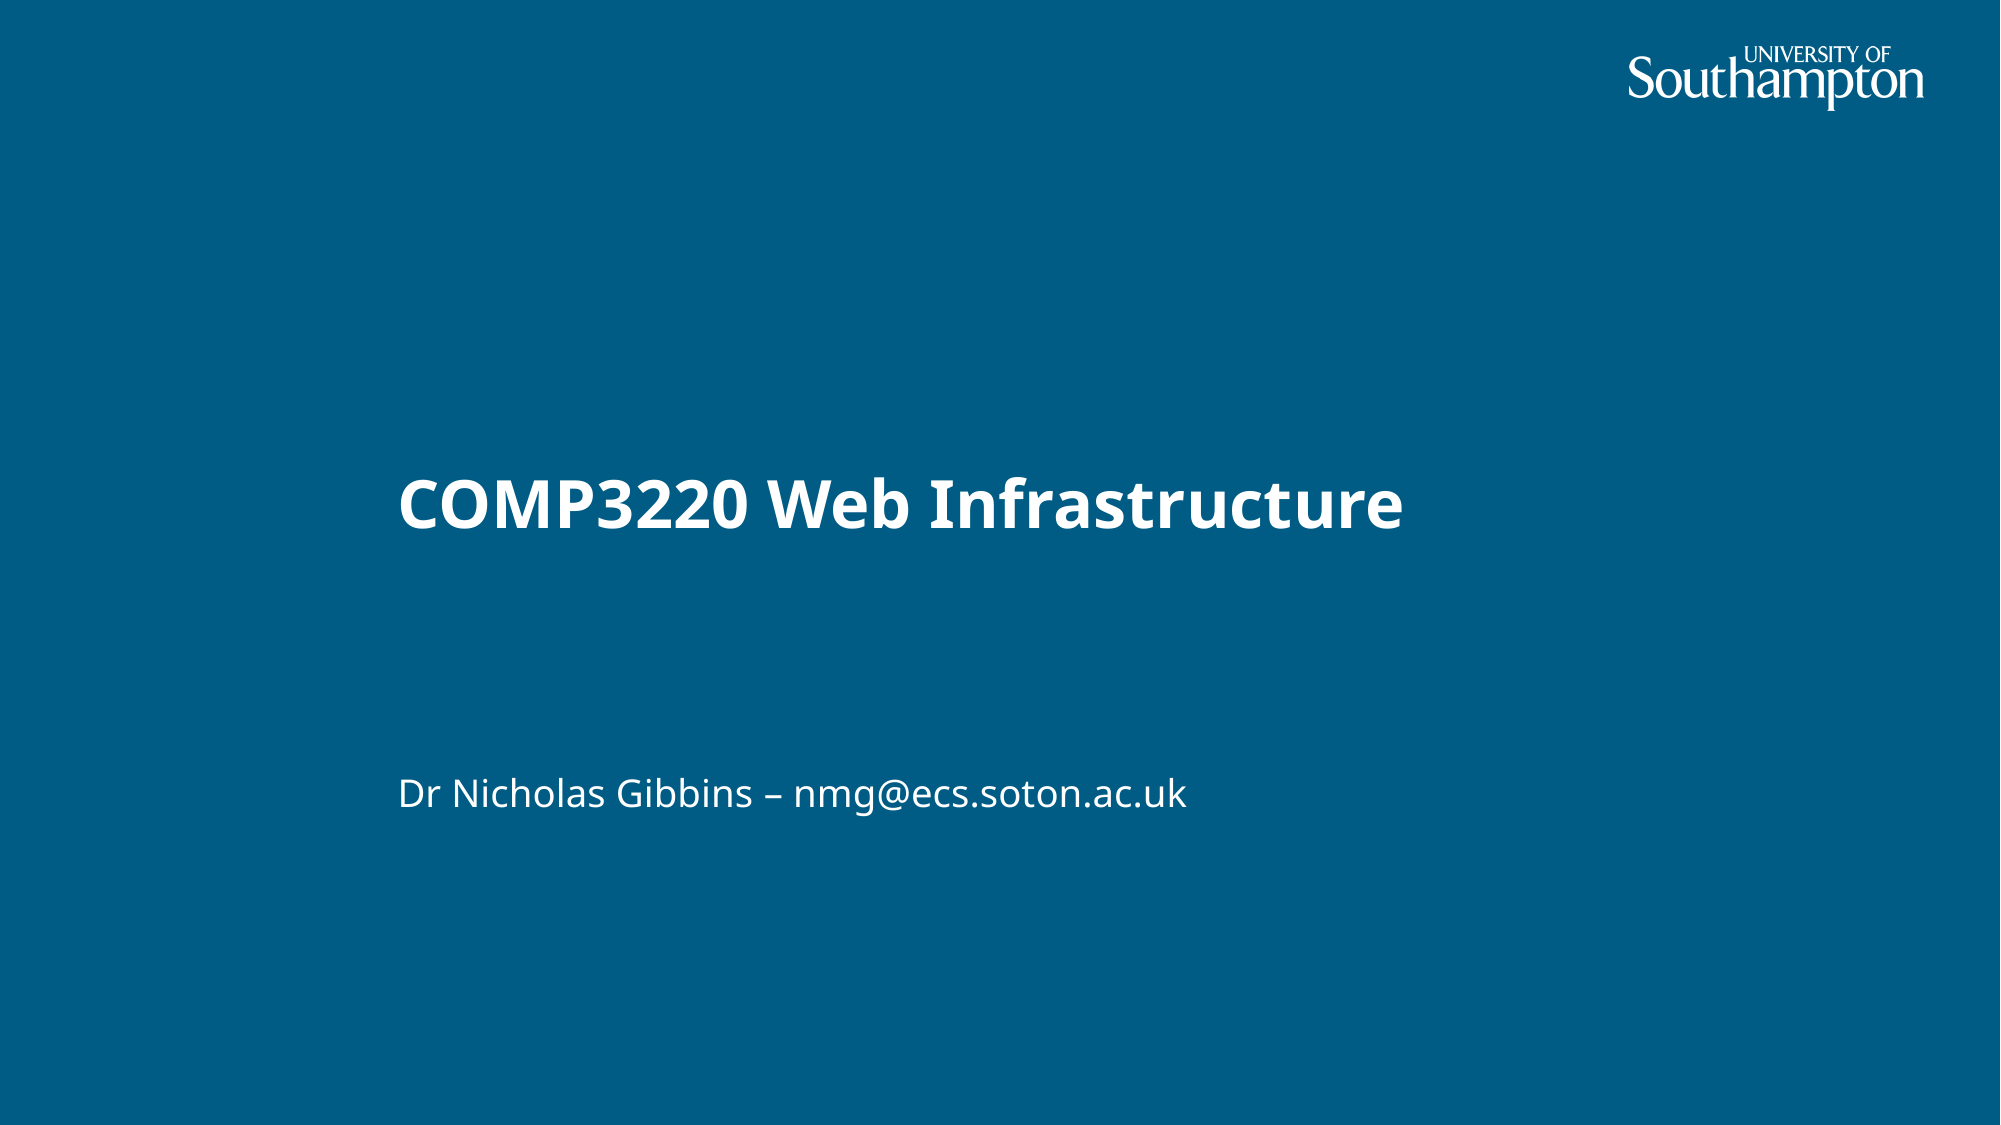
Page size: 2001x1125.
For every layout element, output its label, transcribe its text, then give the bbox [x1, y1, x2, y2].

title COMP3220 Web Infrastructure [385, 350, 1615, 551]
picture [1901, 70, 1908, 97]
picture [1796, 47, 1803, 62]
list Dr Nicholas Gibbins – nmg@ecs.soton.ac.uk [385, 763, 1615, 823]
picture [1630, 57, 1653, 97]
picture [1765, 70, 1779, 97]
picture [1793, 70, 1808, 97]
picture [1712, 67, 1724, 97]
picture [1810, 70, 1823, 97]
picture [1760, 47, 1765, 62]
picture [1731, 57, 1737, 97]
picture [1685, 70, 1700, 97]
picture [1758, 83, 1770, 97]
picture [1829, 70, 1853, 110]
picture [1909, 70, 1922, 97]
picture [1656, 70, 1681, 97]
picture [1703, 70, 1707, 97]
picture [1872, 70, 1897, 97]
picture [1856, 66, 1869, 97]
picture [1739, 70, 1753, 97]
picture [1819, 49, 1827, 59]
picture [1785, 70, 1791, 97]
